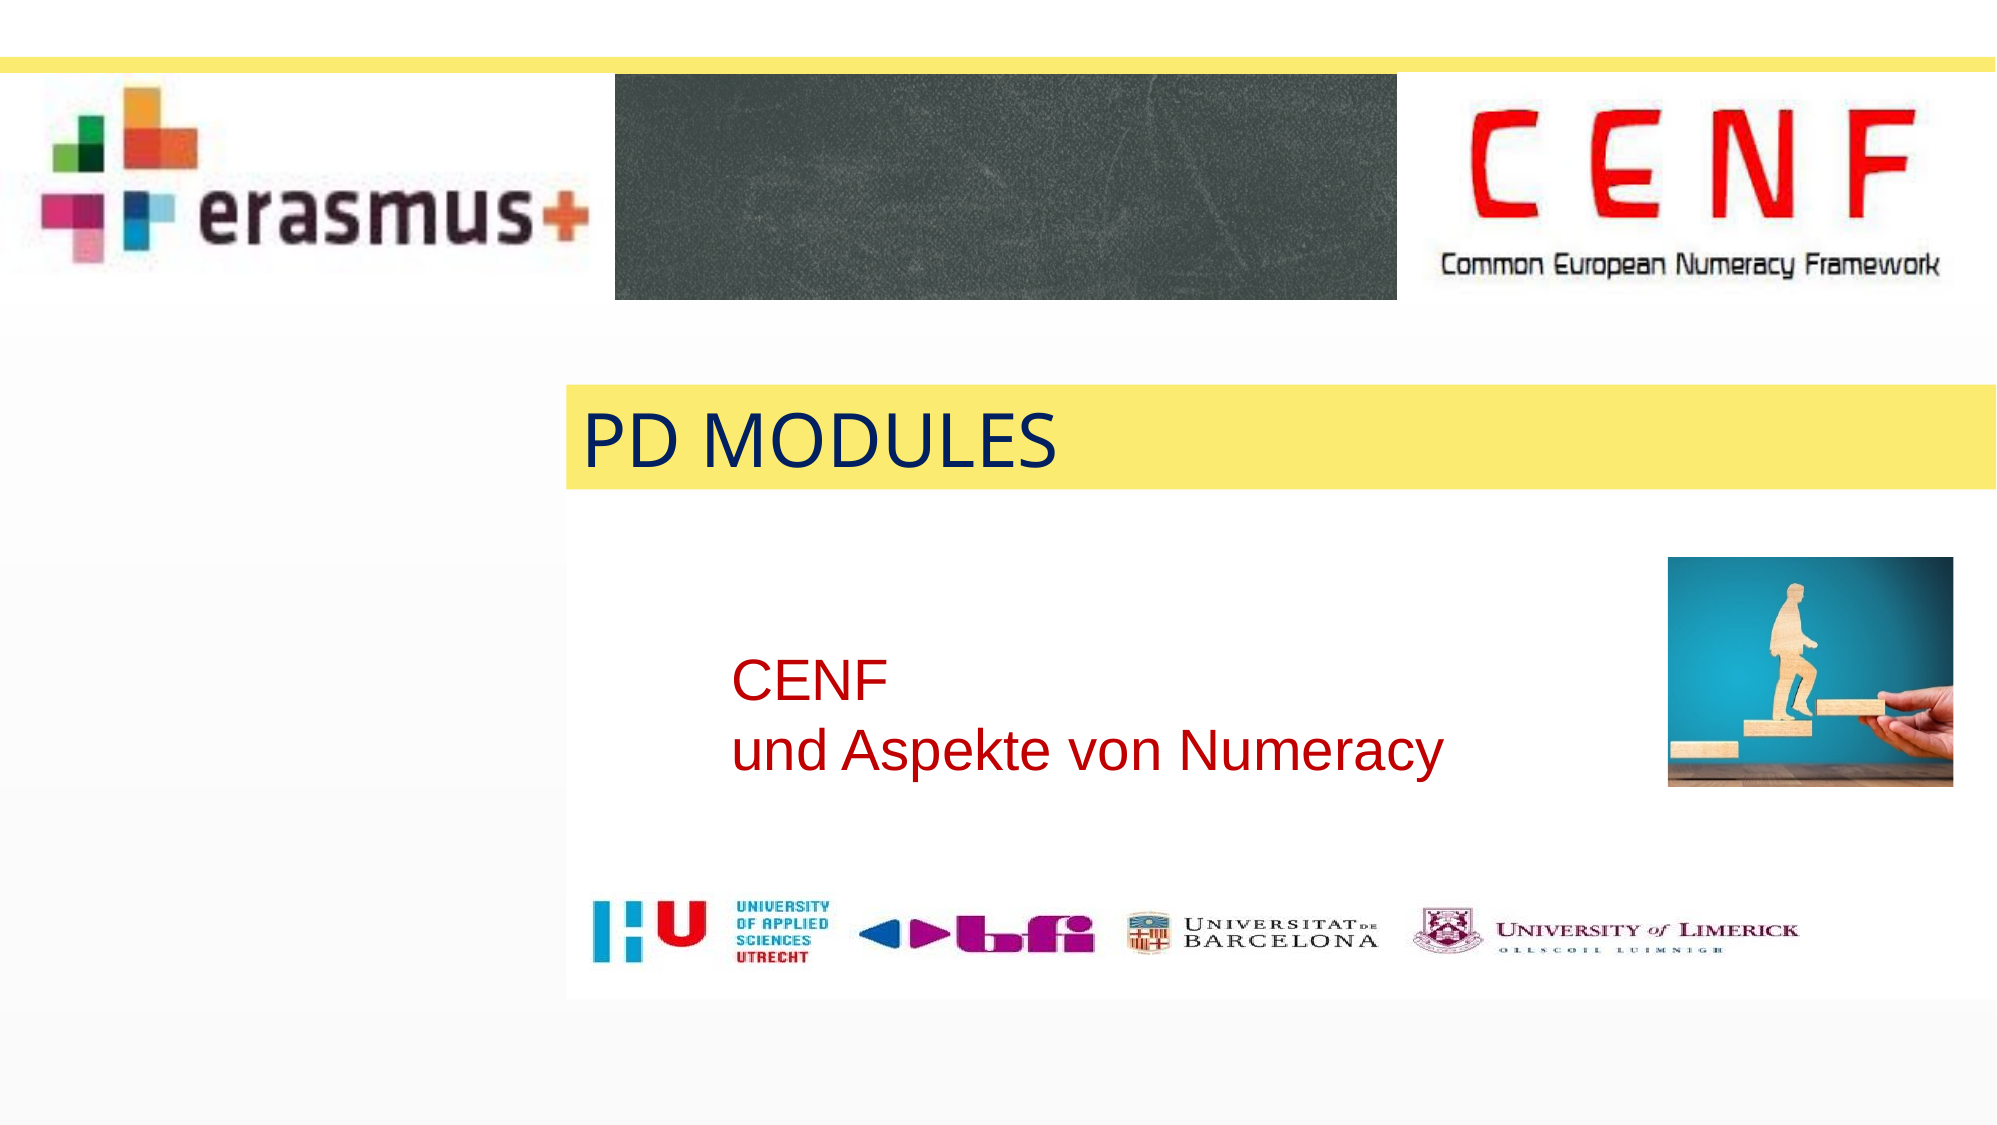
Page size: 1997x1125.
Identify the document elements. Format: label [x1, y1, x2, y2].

picture [566, 892, 1822, 982]
picture [1667, 557, 1954, 787]
picture [0, 72, 1997, 305]
